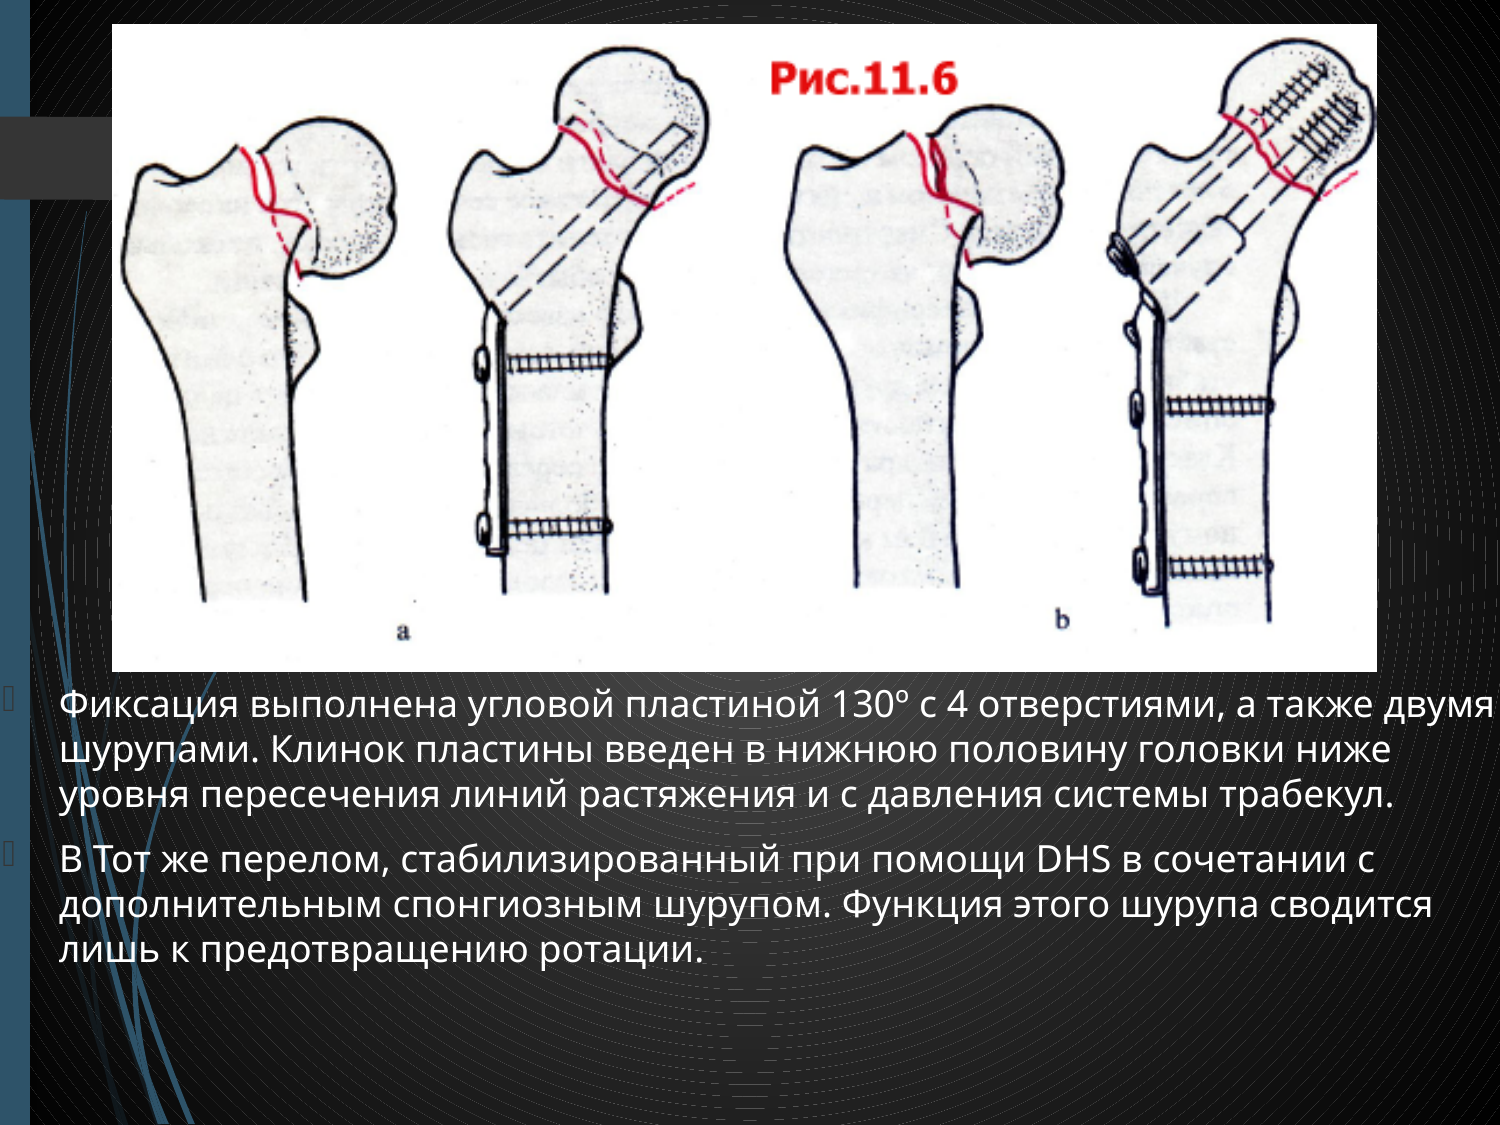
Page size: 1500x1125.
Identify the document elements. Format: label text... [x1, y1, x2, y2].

picture [112, 24, 1377, 673]
list Фиксация выполнена угловой пластиной 130º с 4 отверстиями, а также двумя шурупами. Клинок пластины введен в нижнюю половину головки ниже уровня пересечения линий растяжения и с давления системы трабекул. B Тот же перелом, стабилизированный при помощи DHS в сочетании с дополнительным спонгиозным шурупом. Функция этого шурупа сводится лишь к предотвращению ротации. [0, 672, 1500, 1023]
